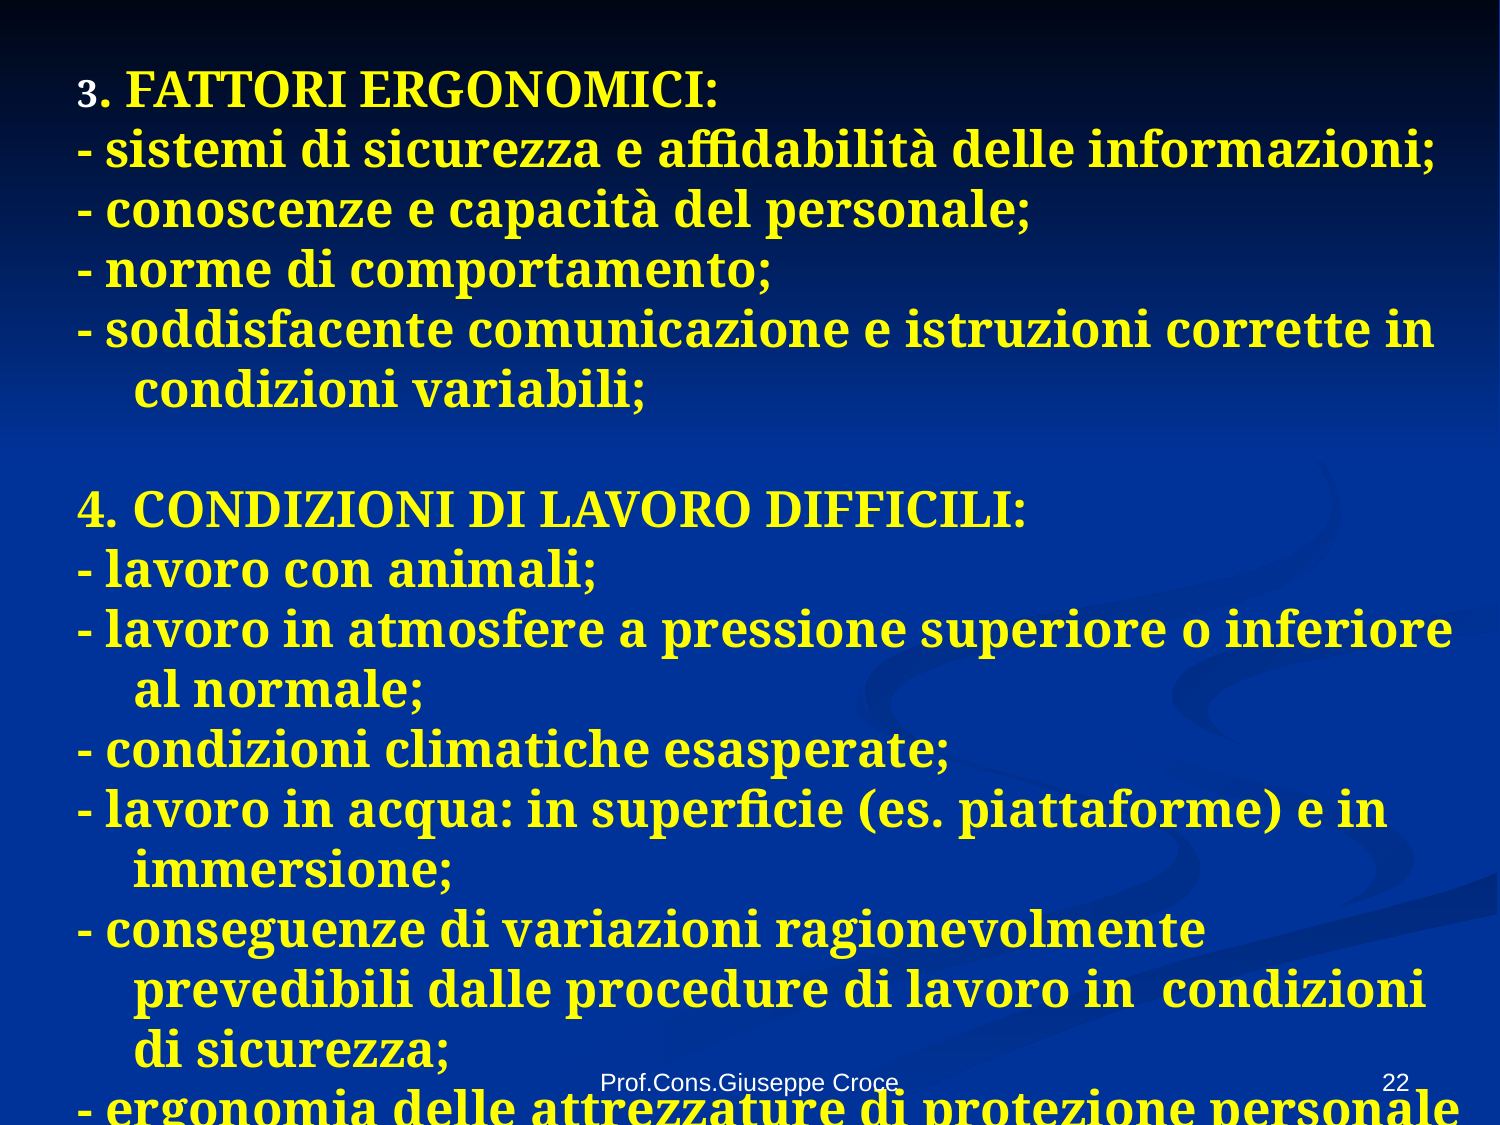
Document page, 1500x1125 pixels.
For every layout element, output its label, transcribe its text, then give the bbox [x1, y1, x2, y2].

slide_number 22 [1074, 1026, 1425, 1105]
footer Prof.Cons.Giuseppe Croce [512, 1025, 988, 1104]
text_box 3. FATTORI ERGONOMICI: - sistemi di sicurezza e affidabilità delle informazioni; - conoscenze e capacità del personale; - norme di comportamento; - soddisfacente comunicazione e istruzioni corrette in condizioni variabili; 4. CONDIZIONI DI LAVORO DIFFICILI: - lavoro con animali; - lavoro in atmosfere a pressione superiore o inferiore al normale; - condizioni climatiche esasperate; - lavoro in acqua: in superficie (es. piattaforme) e in immersione; - conseguenze di variazioni ragionevolmente prevedibili dalle procedure di lavoro in condizioni di sicurezza; - ergonomia delle attrezzature di protezione personale e del posto di lavoro; - carenza di motivazione alle esigenze di sicurezza [62, 49, 1488, 1125]
